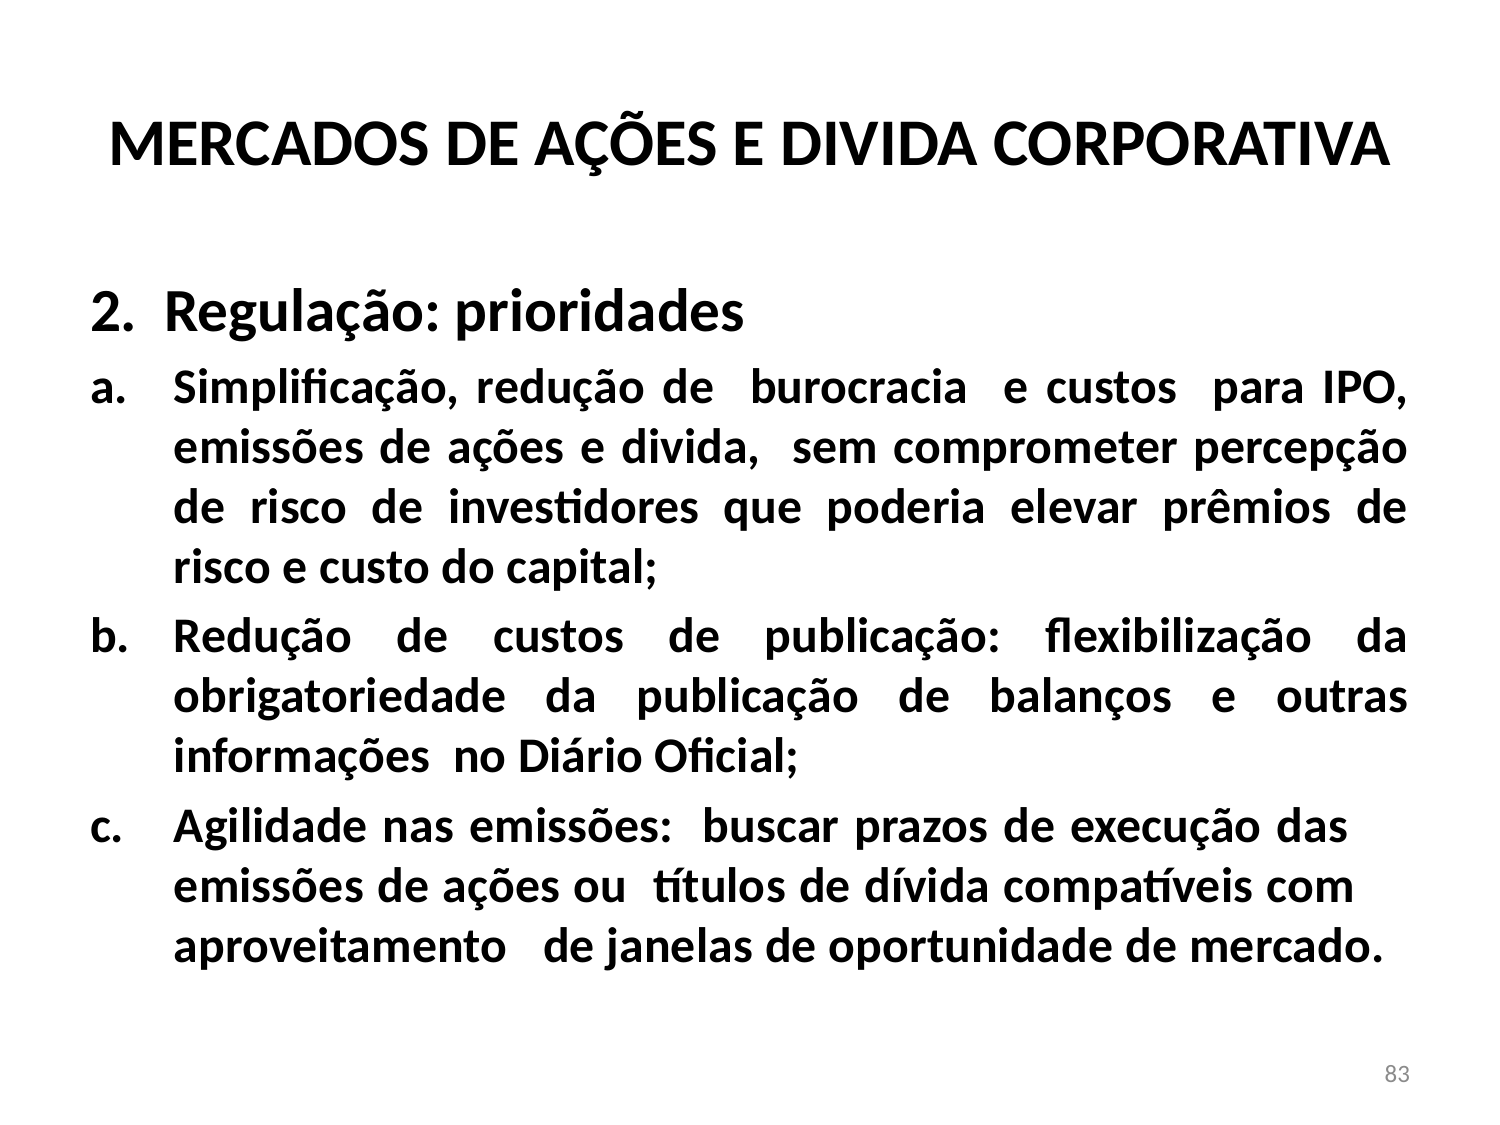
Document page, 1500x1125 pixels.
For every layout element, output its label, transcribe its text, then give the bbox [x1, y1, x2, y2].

title MERCADOS DE AÇÕES E DIVIDA CORPORATIVA [75, 45, 1425, 233]
list 2. Regulação: prioridades Simplificação, redução de burocracia e custos para IPO, emissões de ações e divida, sem comprometer percepção de risco de investidores que poderia elevar prêmios de risco e custo do capital; Redução de custos de publicação: flexibilização da obrigatoriedade da publicação de balanços e outras informações no Diário Oficial; Agilidade nas emissões: buscar prazos de execução das emissões de ações ou títulos de dívida compatíveis com aproveitamento de janelas de oportunidade de mercado. [75, 262, 1425, 1005]
slide_number 83 [1074, 1042, 1425, 1103]
